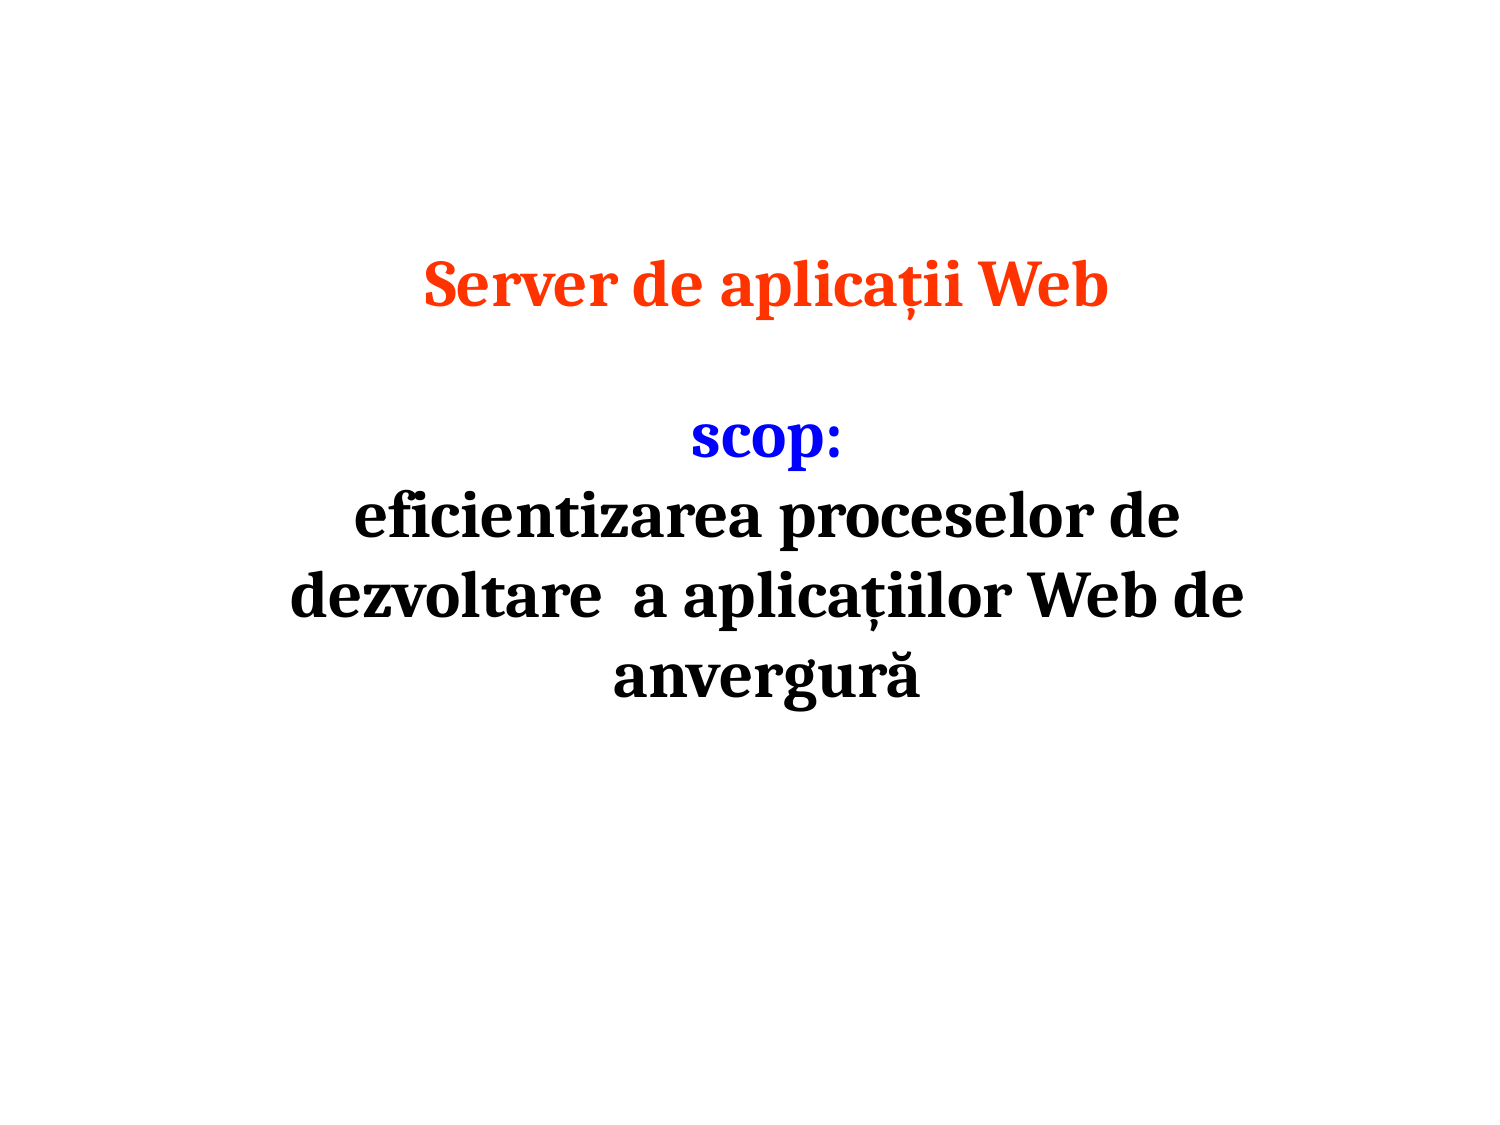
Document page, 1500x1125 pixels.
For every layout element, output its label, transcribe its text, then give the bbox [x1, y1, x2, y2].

text_box Server de aplicații Web scop: eficientizarea proceselor de dezvoltare a aplicațiilor Web de anvergură [212, 237, 1323, 712]
